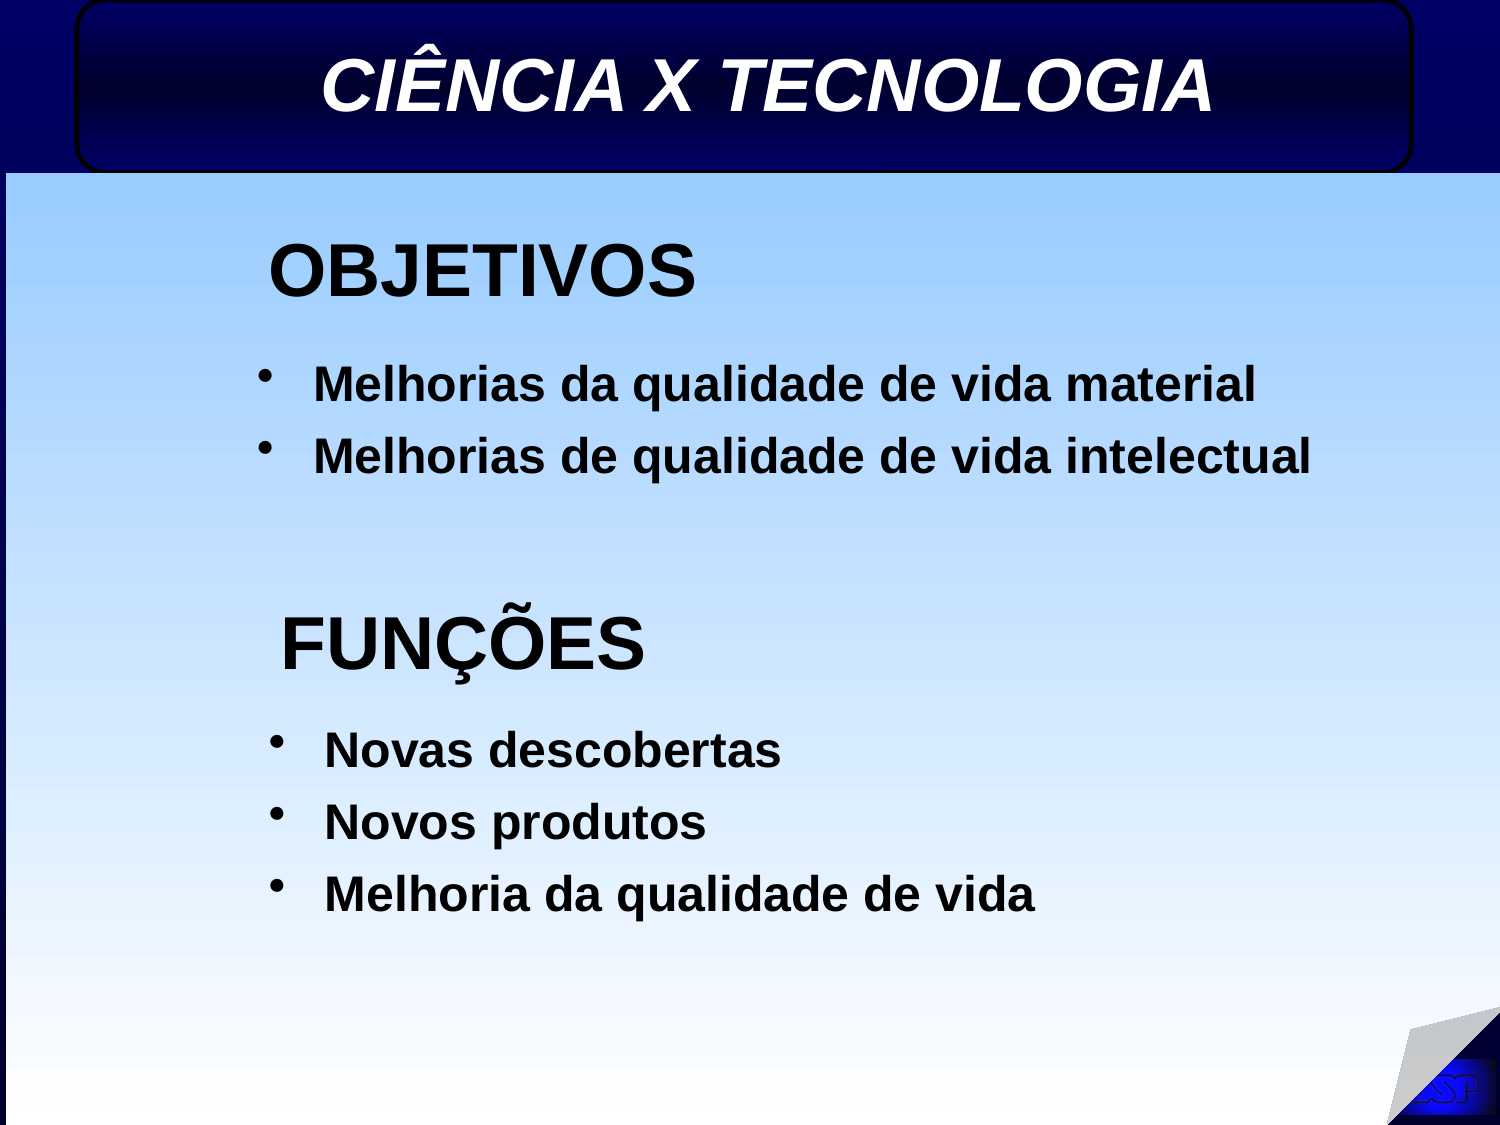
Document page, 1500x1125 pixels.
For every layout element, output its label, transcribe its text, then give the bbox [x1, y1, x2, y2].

text_box FUNÇÕES [265, 569, 703, 693]
text_box OBJETIVOS [253, 196, 786, 319]
text_box Novas descobertas Novos produtos Melhoria da qualidade de vida [253, 697, 1353, 929]
text_box Melhorias da qualidade de vida material Melhorias de qualidade de vida intelectual [242, 332, 1341, 563]
text_box CIÊNCIA X TECNOLOGIA [305, 28, 1233, 134]
